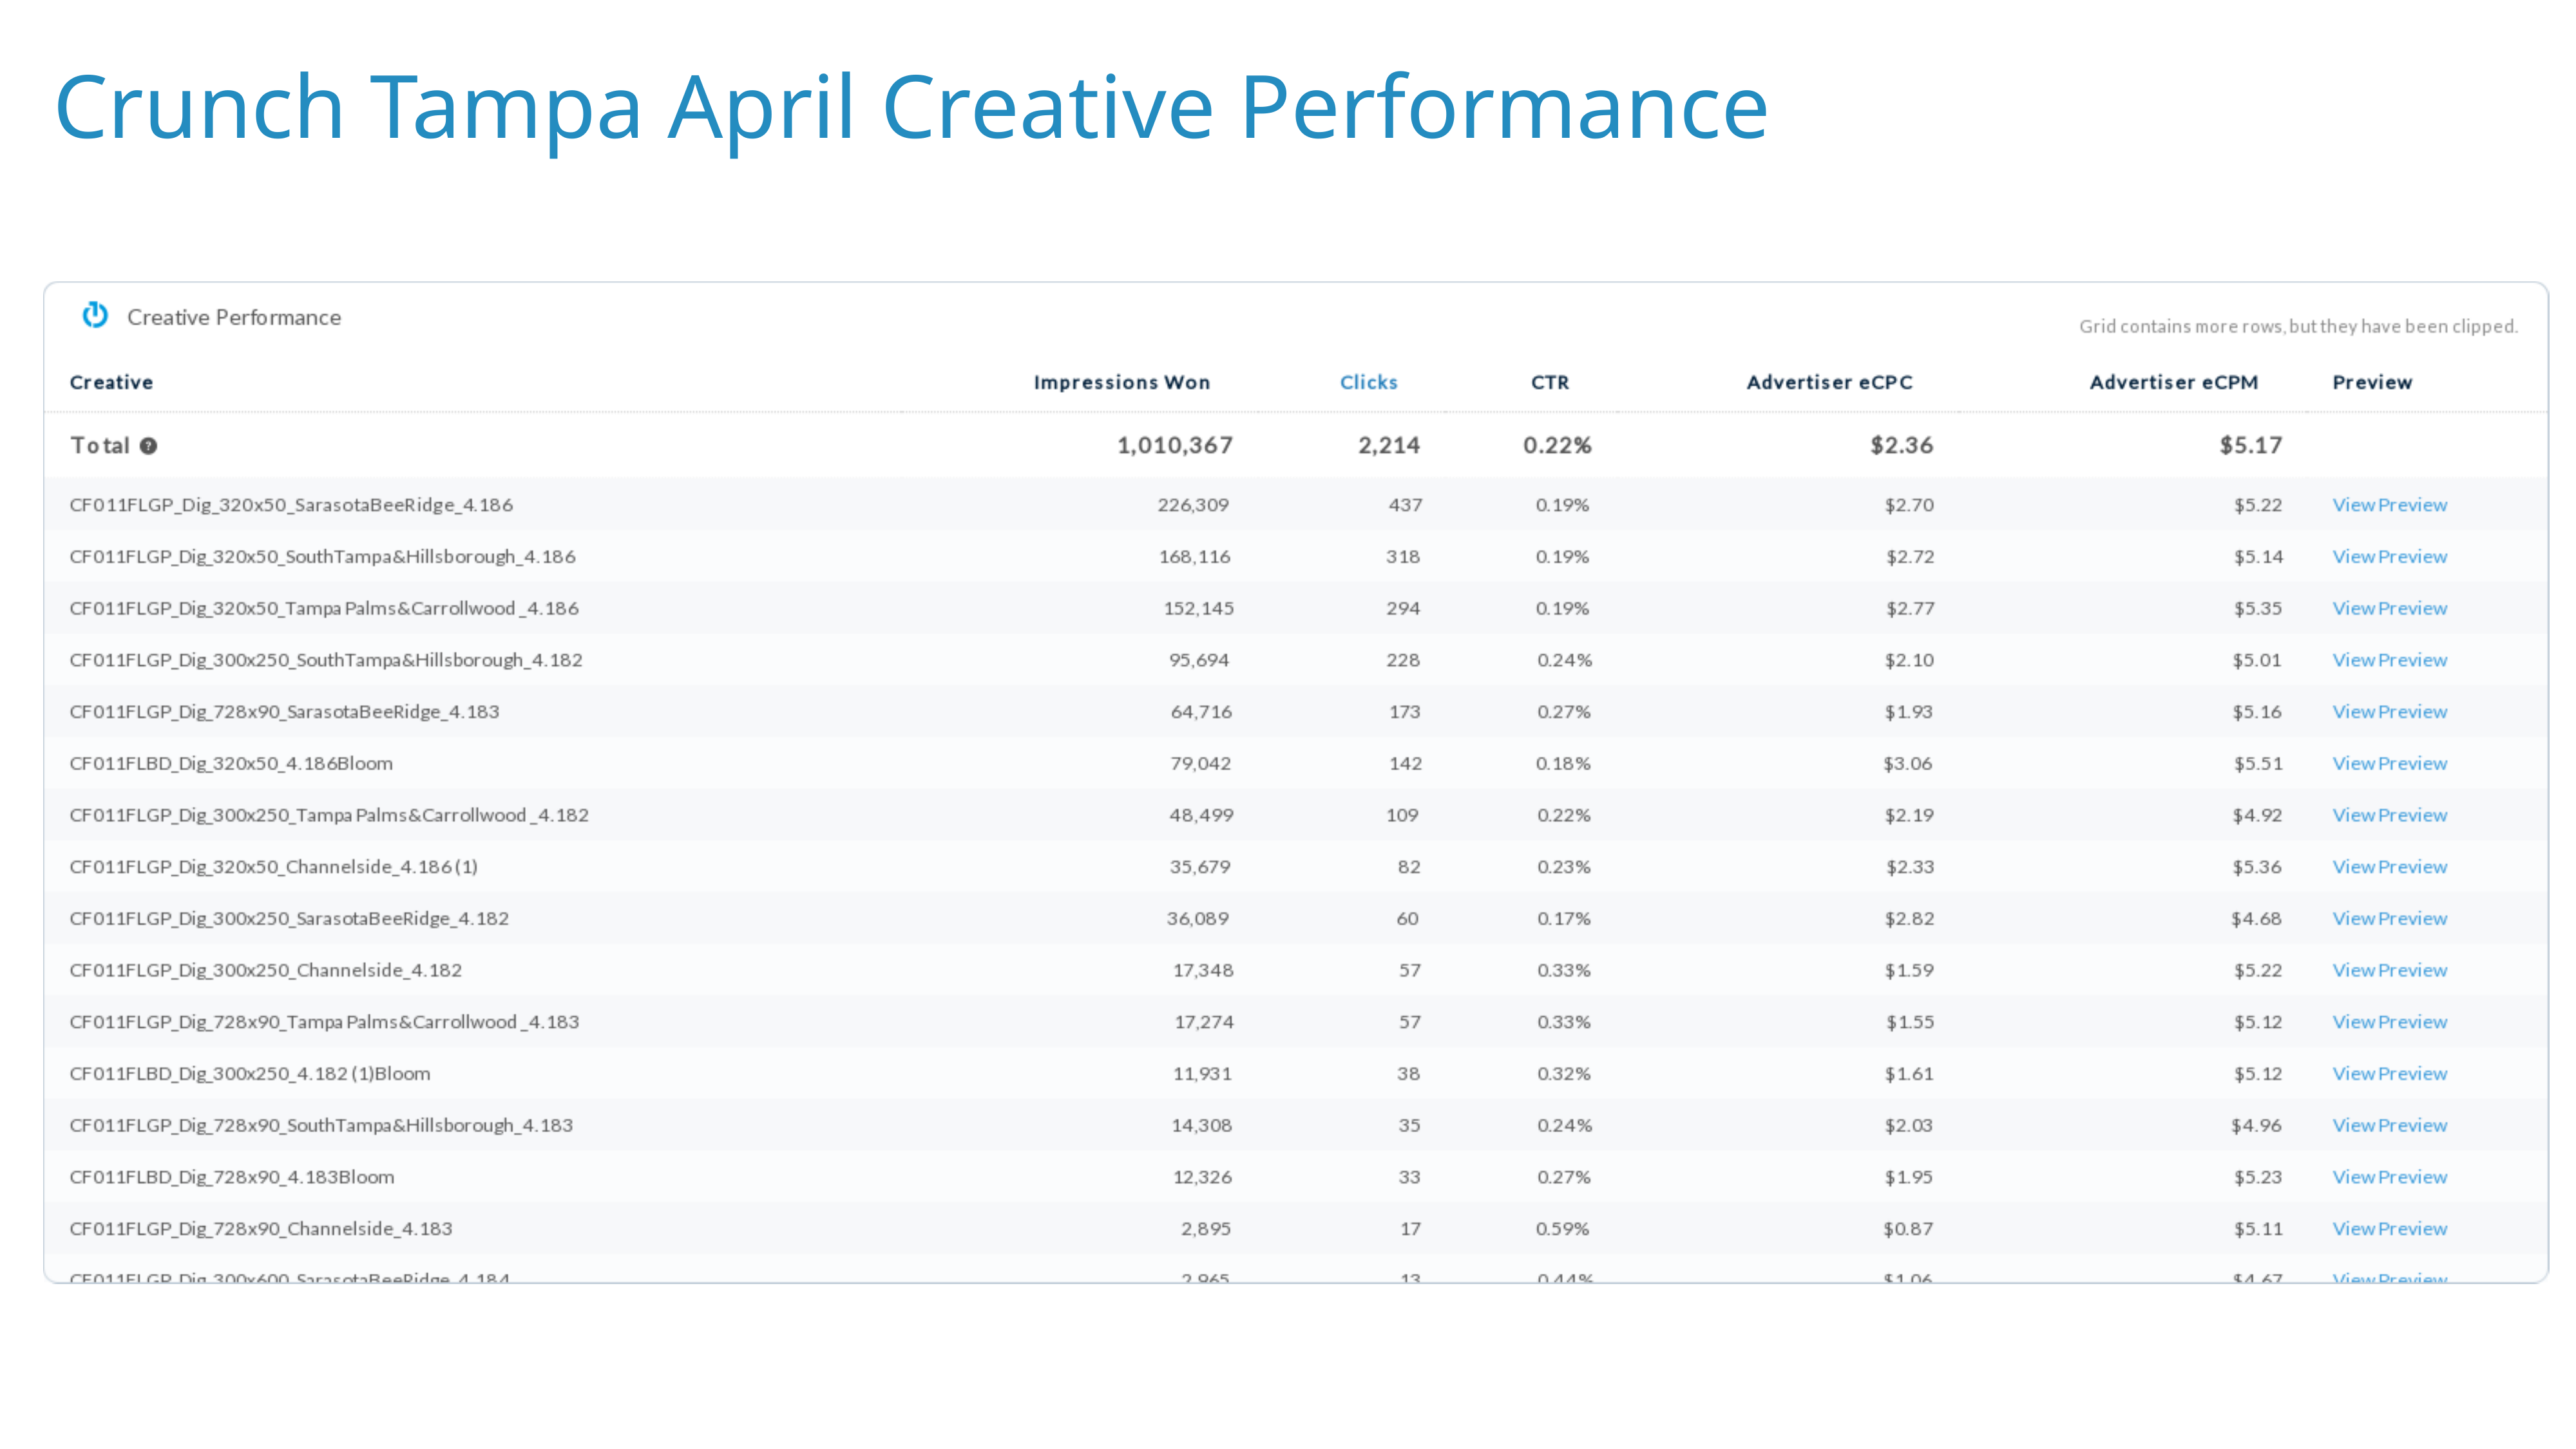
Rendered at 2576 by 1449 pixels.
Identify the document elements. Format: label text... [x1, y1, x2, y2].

title Crunch Tampa April Creative Performance [43, 58, 2362, 281]
picture [43, 281, 2550, 1284]
